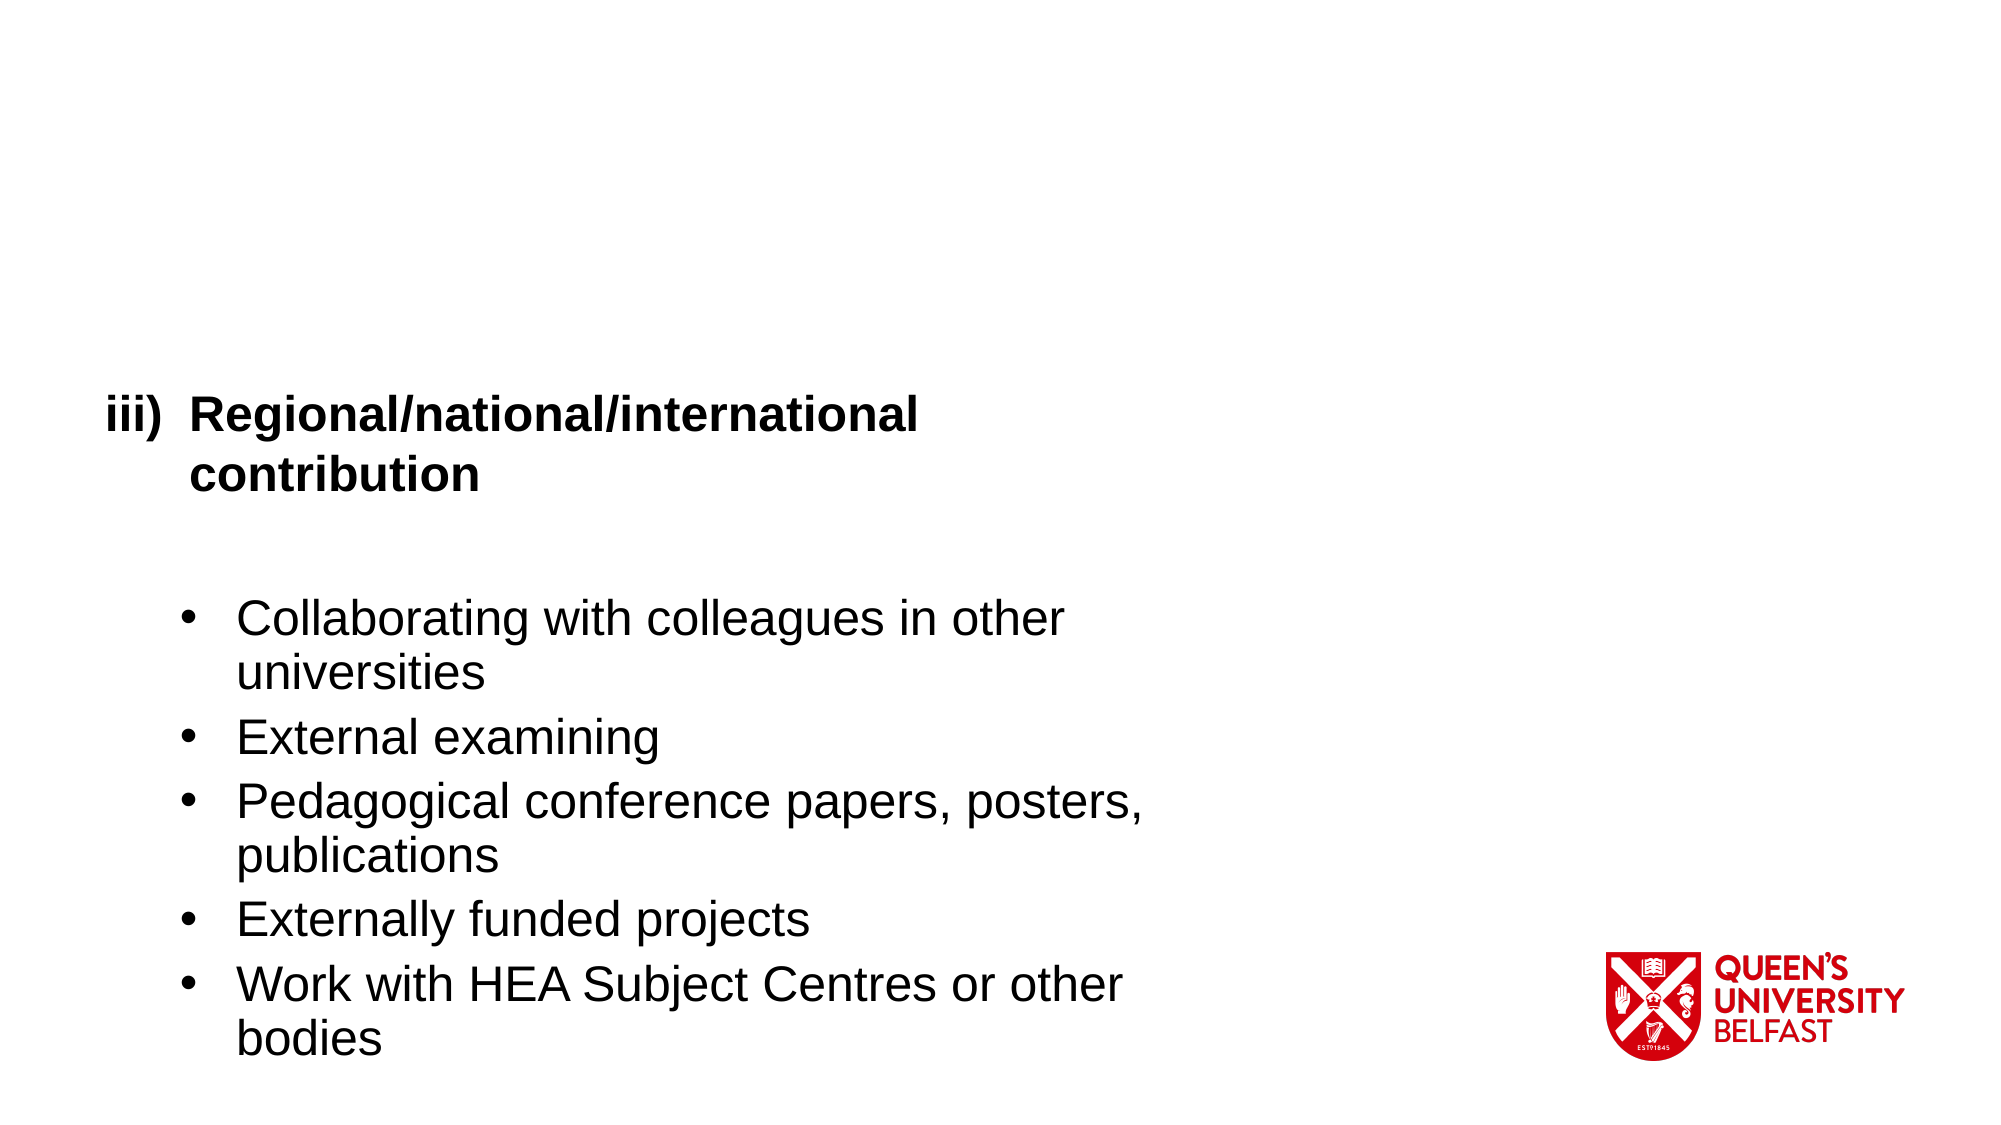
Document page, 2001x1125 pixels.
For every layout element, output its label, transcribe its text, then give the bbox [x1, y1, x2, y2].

picture [1605, 948, 1906, 1065]
list Regional/national/international contribution Collaborating with colleagues in other universities External examining Pedagogical conference papers, posters, publications Externally funded projects Work with HEA Subject Centres or other bodies [90, 374, 1214, 1065]
